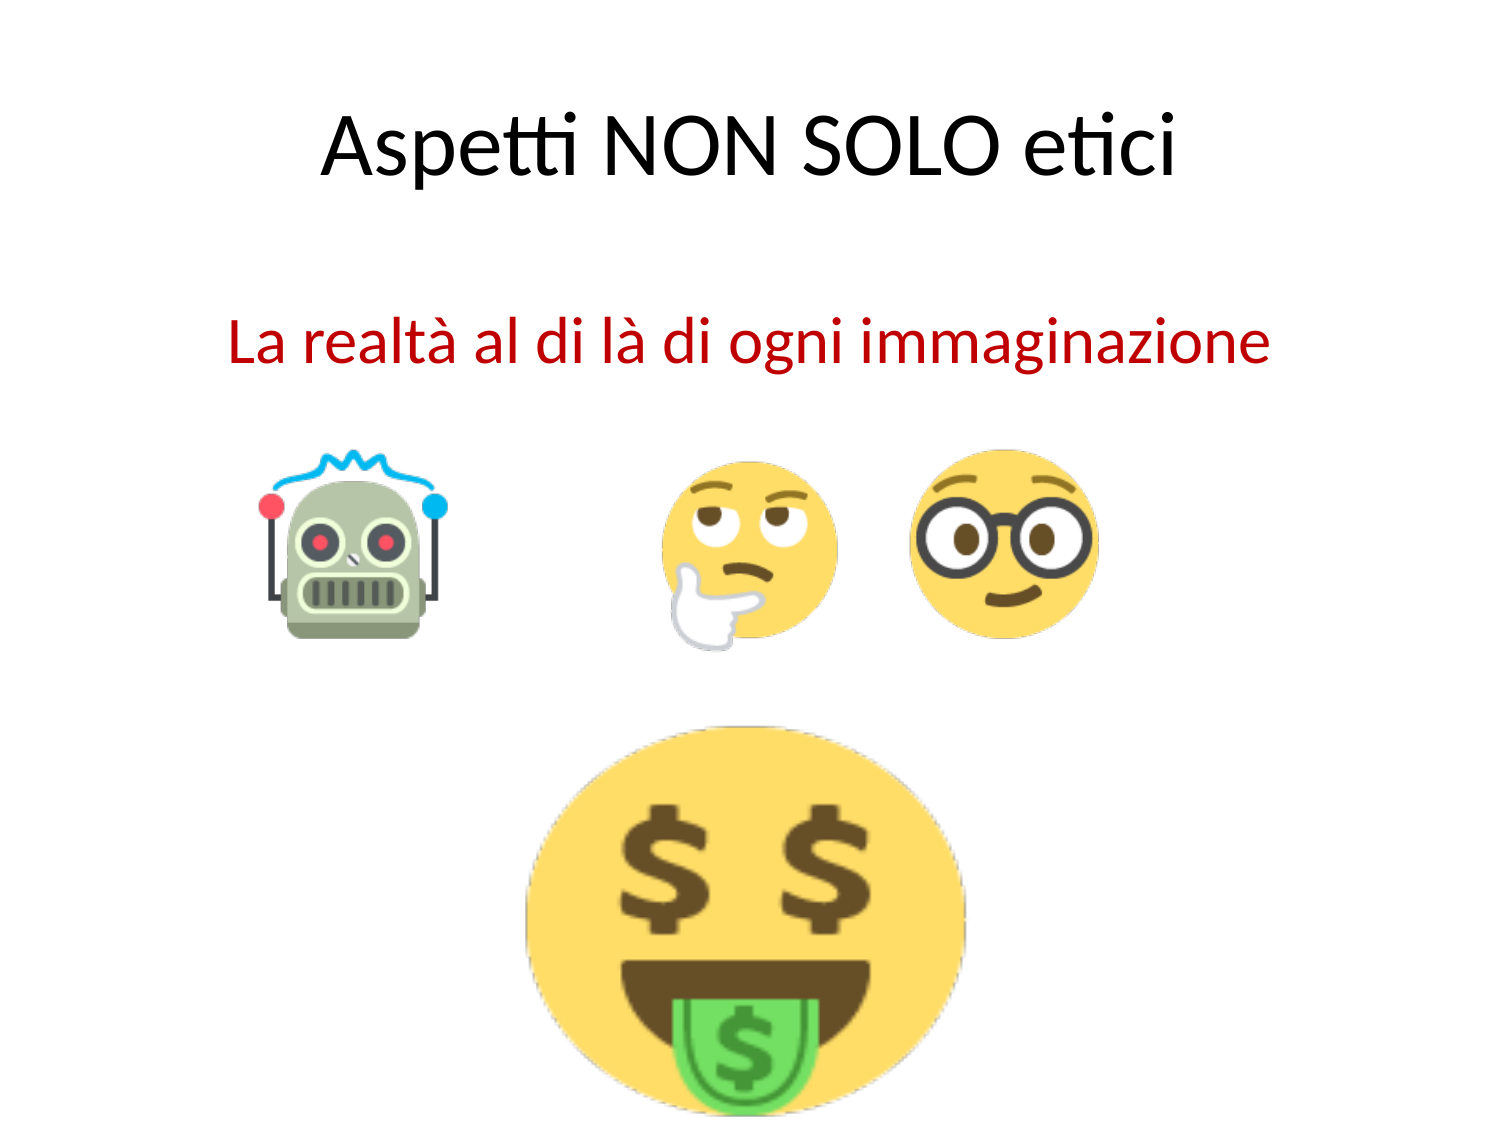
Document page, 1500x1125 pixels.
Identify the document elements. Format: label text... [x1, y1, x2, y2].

title Aspetti NON SOLO etici [75, 45, 1425, 196]
list La realtà al di là di ogni immaginazione [75, 196, 1425, 1005]
picture [649, 455, 851, 657]
picture [513, 715, 981, 1125]
picture [253, 444, 455, 645]
picture [904, 444, 1105, 645]
